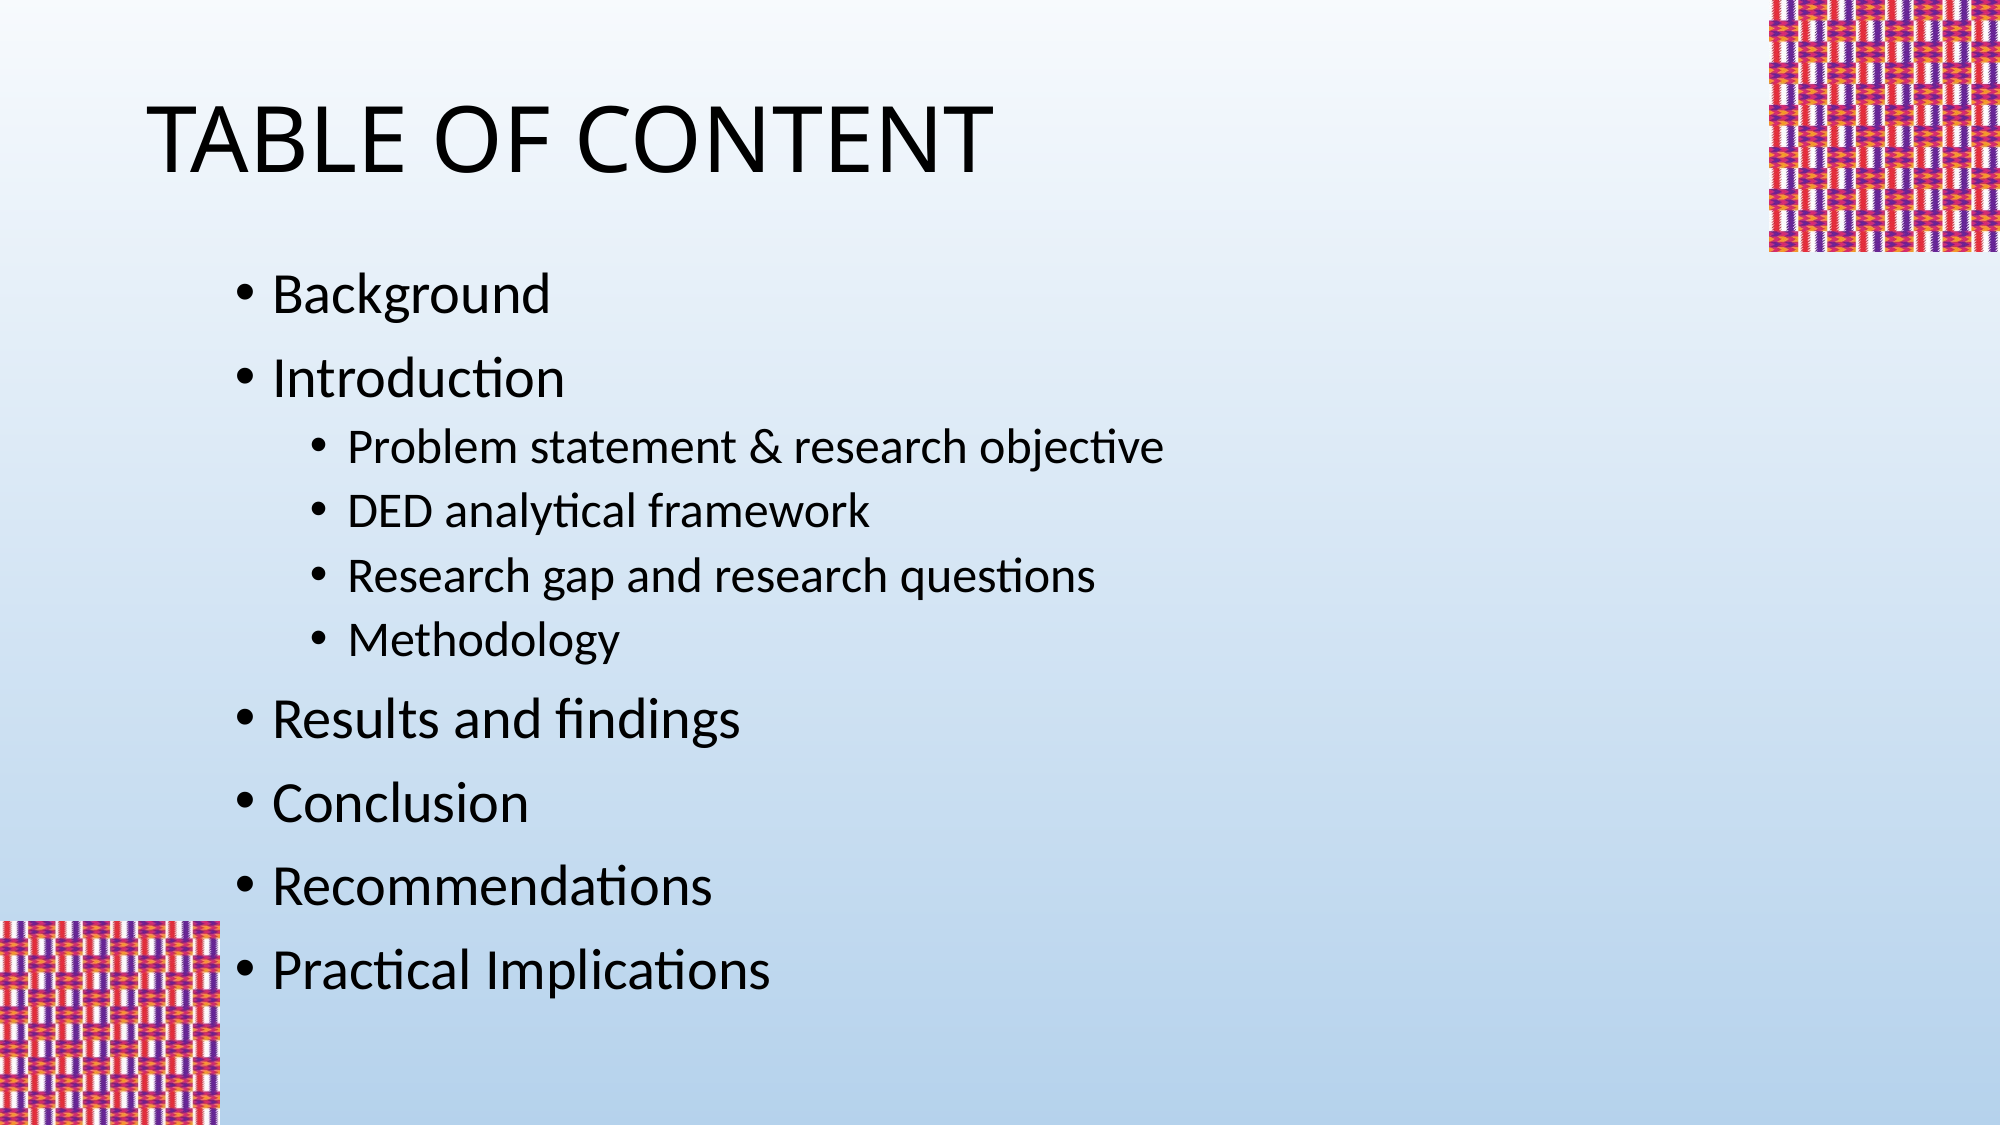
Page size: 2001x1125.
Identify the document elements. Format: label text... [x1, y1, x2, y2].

list Background Introduction Problem statement & research objective DED analytical framework Research gap and research questions Methodology Results and findings Conclusion Recommendations Practical Implications [219, 255, 1928, 1036]
title TABLE OF CONTENT [131, 34, 1769, 252]
picture [1769, 0, 2000, 252]
picture [0, 921, 220, 1125]
